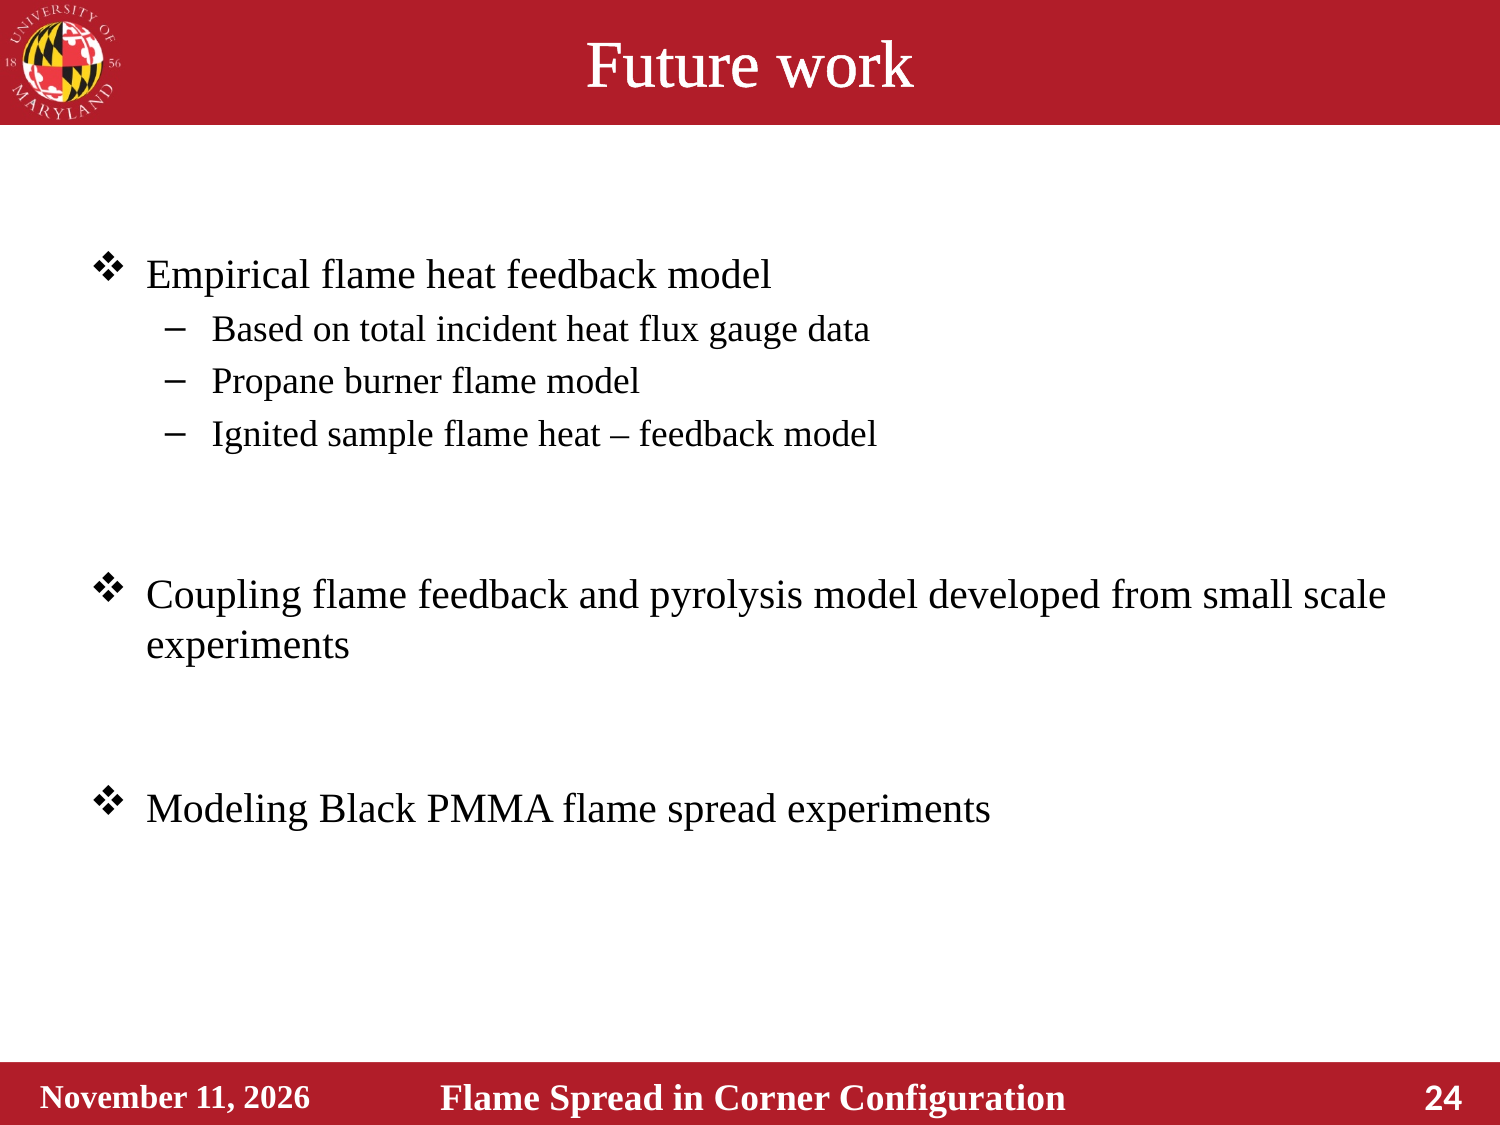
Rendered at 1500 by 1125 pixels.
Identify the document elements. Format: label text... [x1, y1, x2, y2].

footer Flame Spread in Corner Configuration [399, 1065, 1107, 1125]
title Future work [75, 12, 1425, 113]
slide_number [24, 1065, 375, 1125]
picture [0, 0, 125, 125]
list Empirical flame heat feedback model Based on total incident heat flux gauge data Propane burner flame model Ignited sample flame heat – feedback model Coupling flame feedback and pyrolysis model developed from small scale experiments Modeling Black PMMA flame spread experiments [75, 239, 1425, 886]
slide_number 24 [1127, 1065, 1478, 1125]
